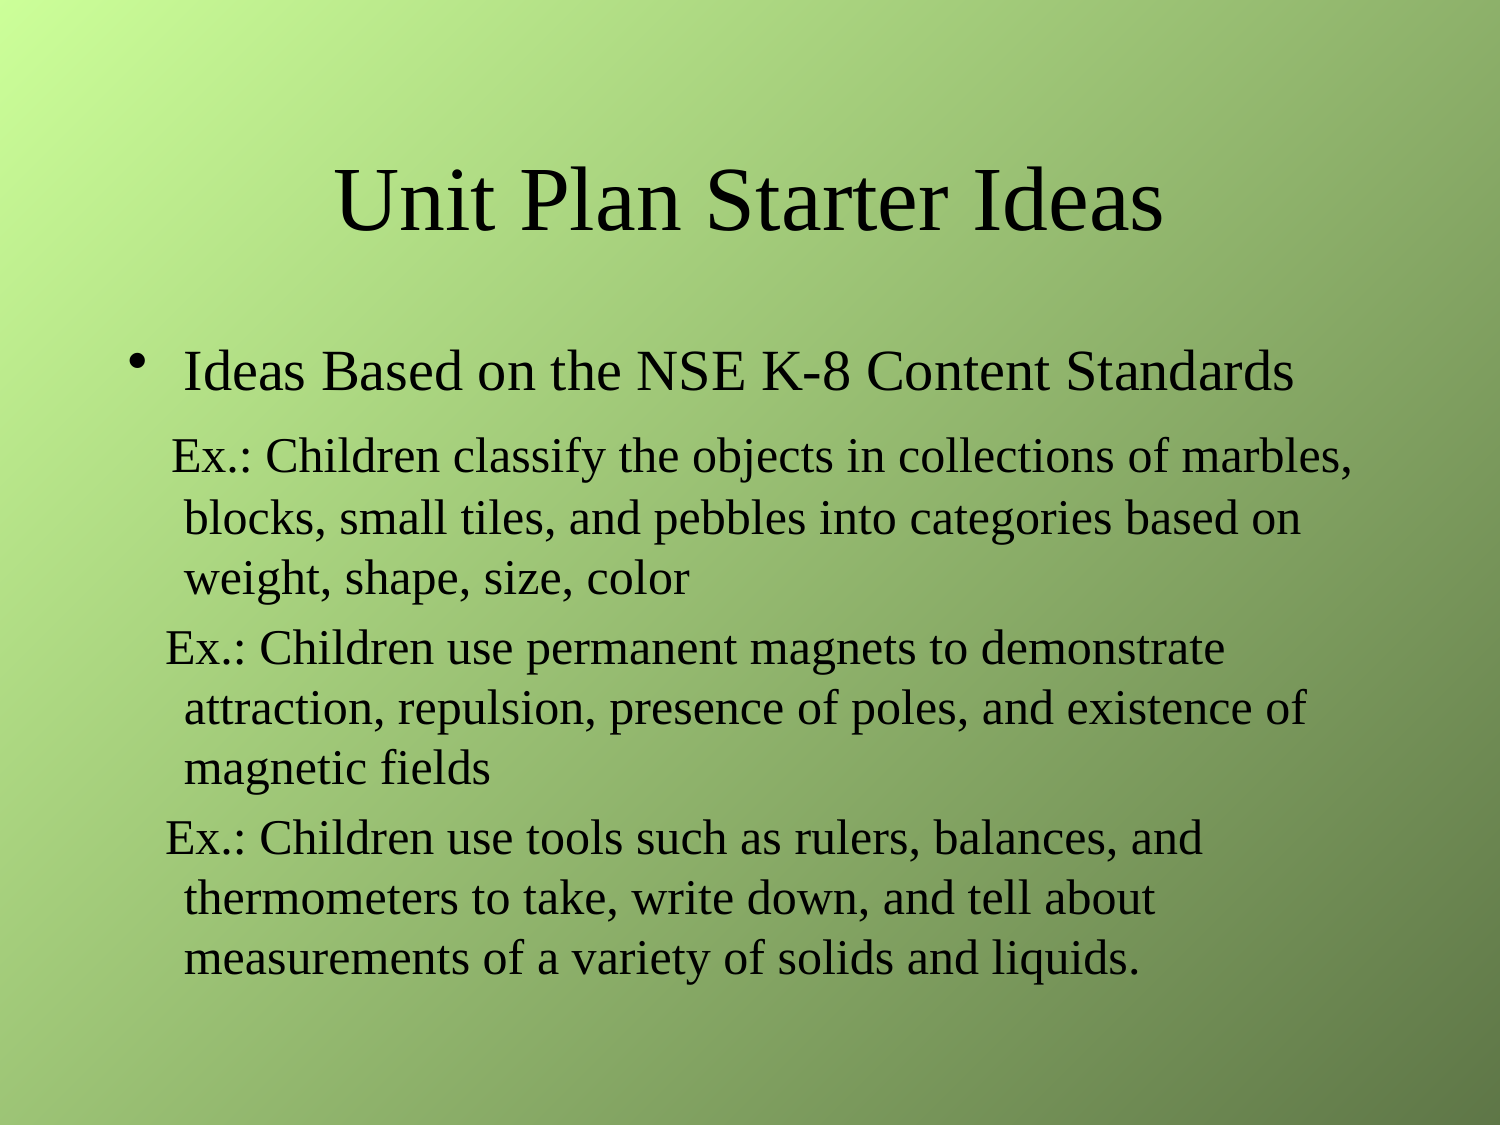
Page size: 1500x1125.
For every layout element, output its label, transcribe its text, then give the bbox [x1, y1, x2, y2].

list Ideas Based on the NSE K-8 Content Standards Ex.: Children classify the objects in collections of marbles, blocks, small tiles, and pebbles into categories based on weight, shape, size, color Ex.: Children use permanent magnets to demonstrate attraction, repulsion, presence of poles, and existence of magnetic fields Ex.: Children use tools such as rulers, balances, and thermometers to take, write down, and tell about measurements of a variety of solids and liquids. [112, 324, 1388, 1000]
title Unit Plan Starter Ideas [112, 99, 1388, 288]
